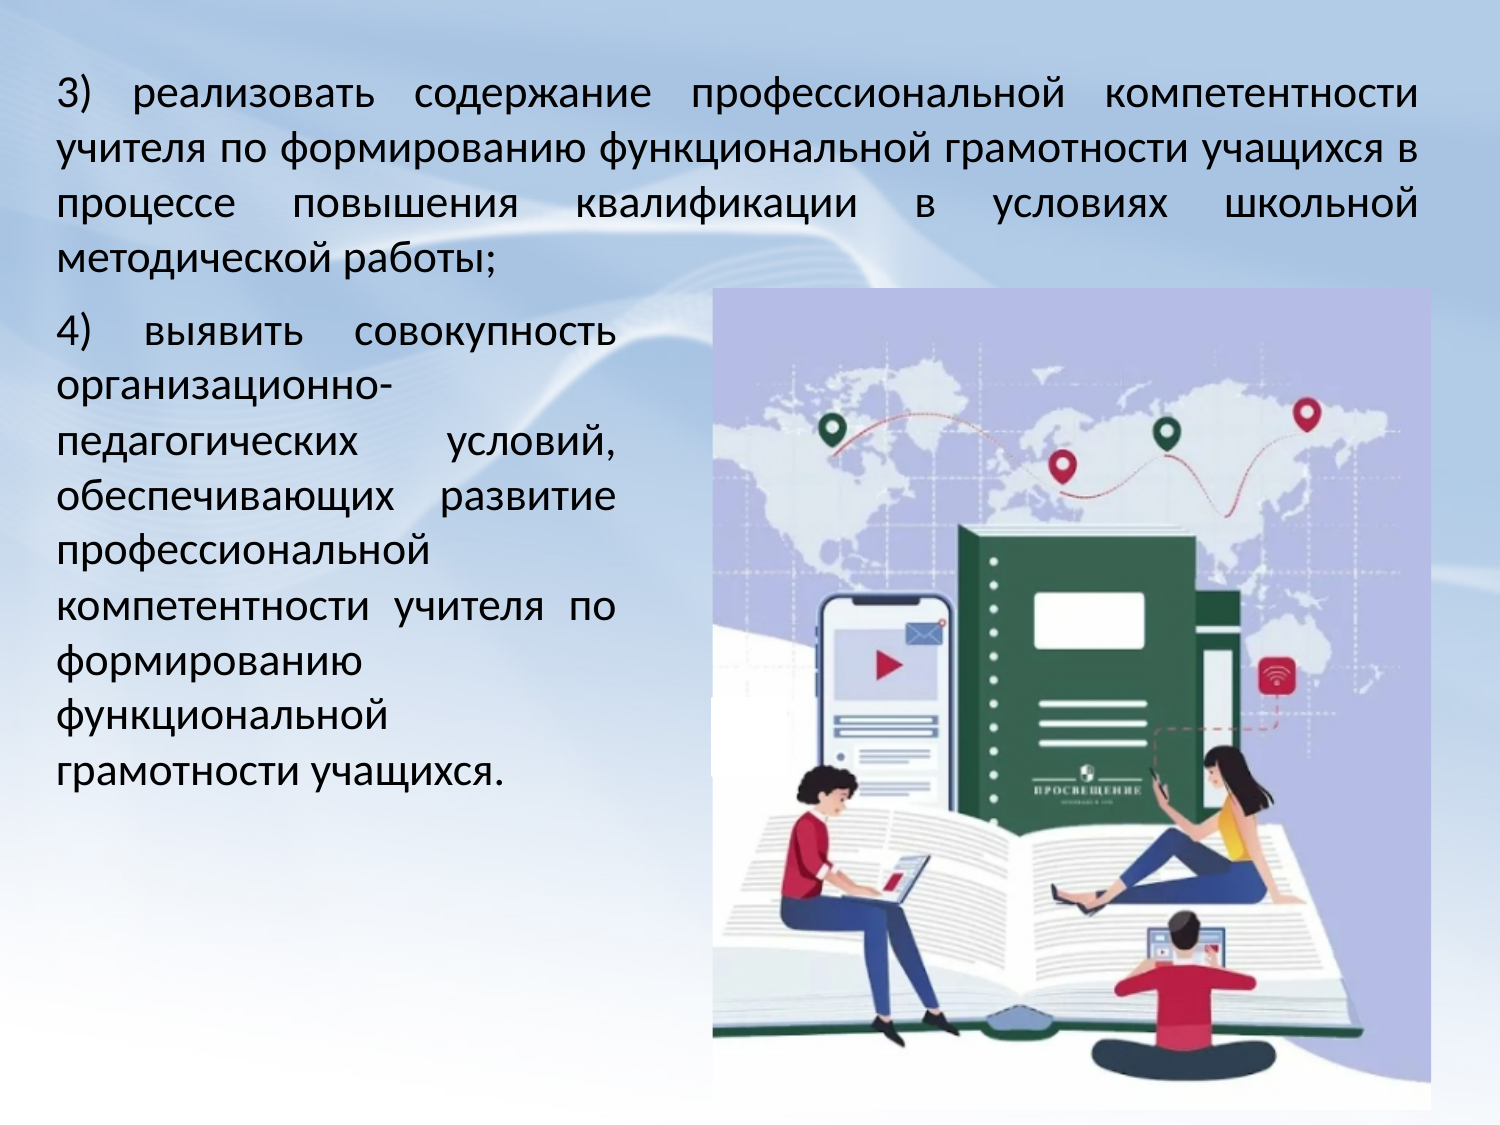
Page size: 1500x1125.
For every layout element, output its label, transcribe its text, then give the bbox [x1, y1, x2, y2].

text_box 4) выявить совокупность организационно-педагогических условий, обеспечивающих развитие профессиональной компетентности учителя по формированию функциональной грамотности учащихся. [41, 291, 632, 847]
picture [0, 0, 1500, 1125]
text_box 3) реализовать содержание профессиональной компетентности учителя по формированию функциональной грамотности учащихся в процессе повышения квалификации в условиях школьной методической работы; [41, 54, 1436, 290]
